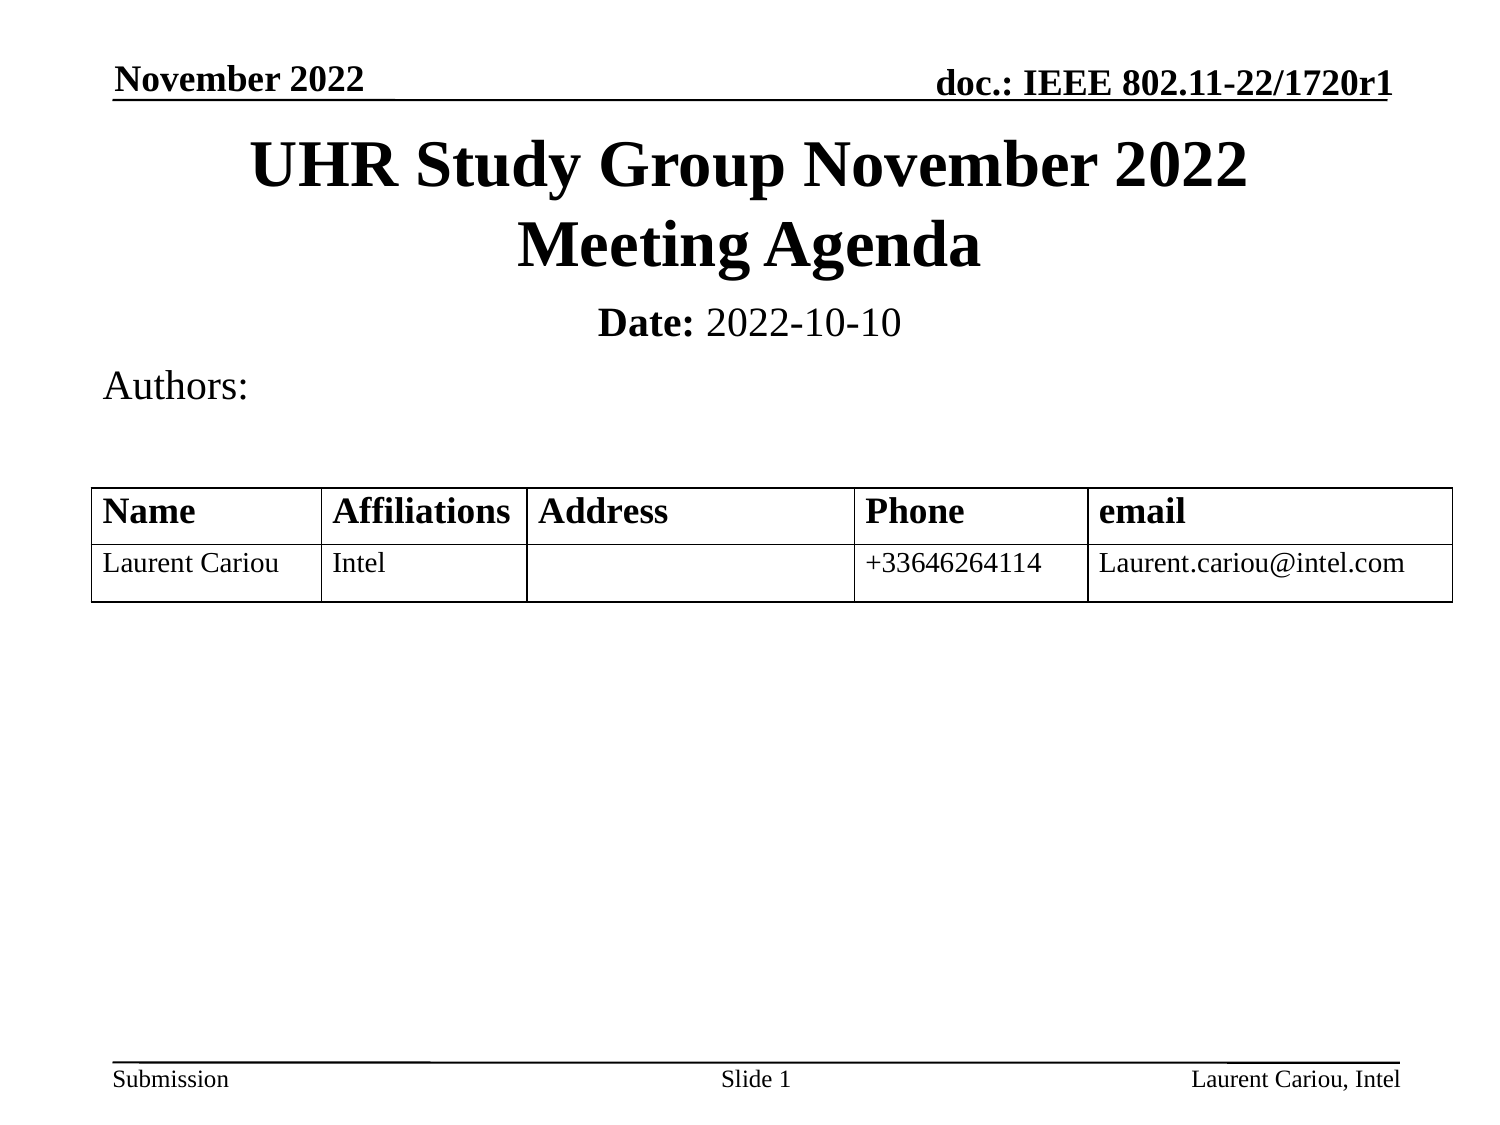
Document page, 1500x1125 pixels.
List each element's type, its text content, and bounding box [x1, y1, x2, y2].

text_box Authors: [87, 349, 325, 413]
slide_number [114, 54, 493, 100]
title UHR Study Group November 2022 Meeting Agenda [112, 112, 1388, 287]
footer Laurent Cariou, Intel [902, 1061, 1402, 1093]
slide_number Slide 1 [712, 1061, 800, 1123]
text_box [75, 487, 1477, 899]
list Date: 2022-10-10 [112, 287, 1388, 353]
